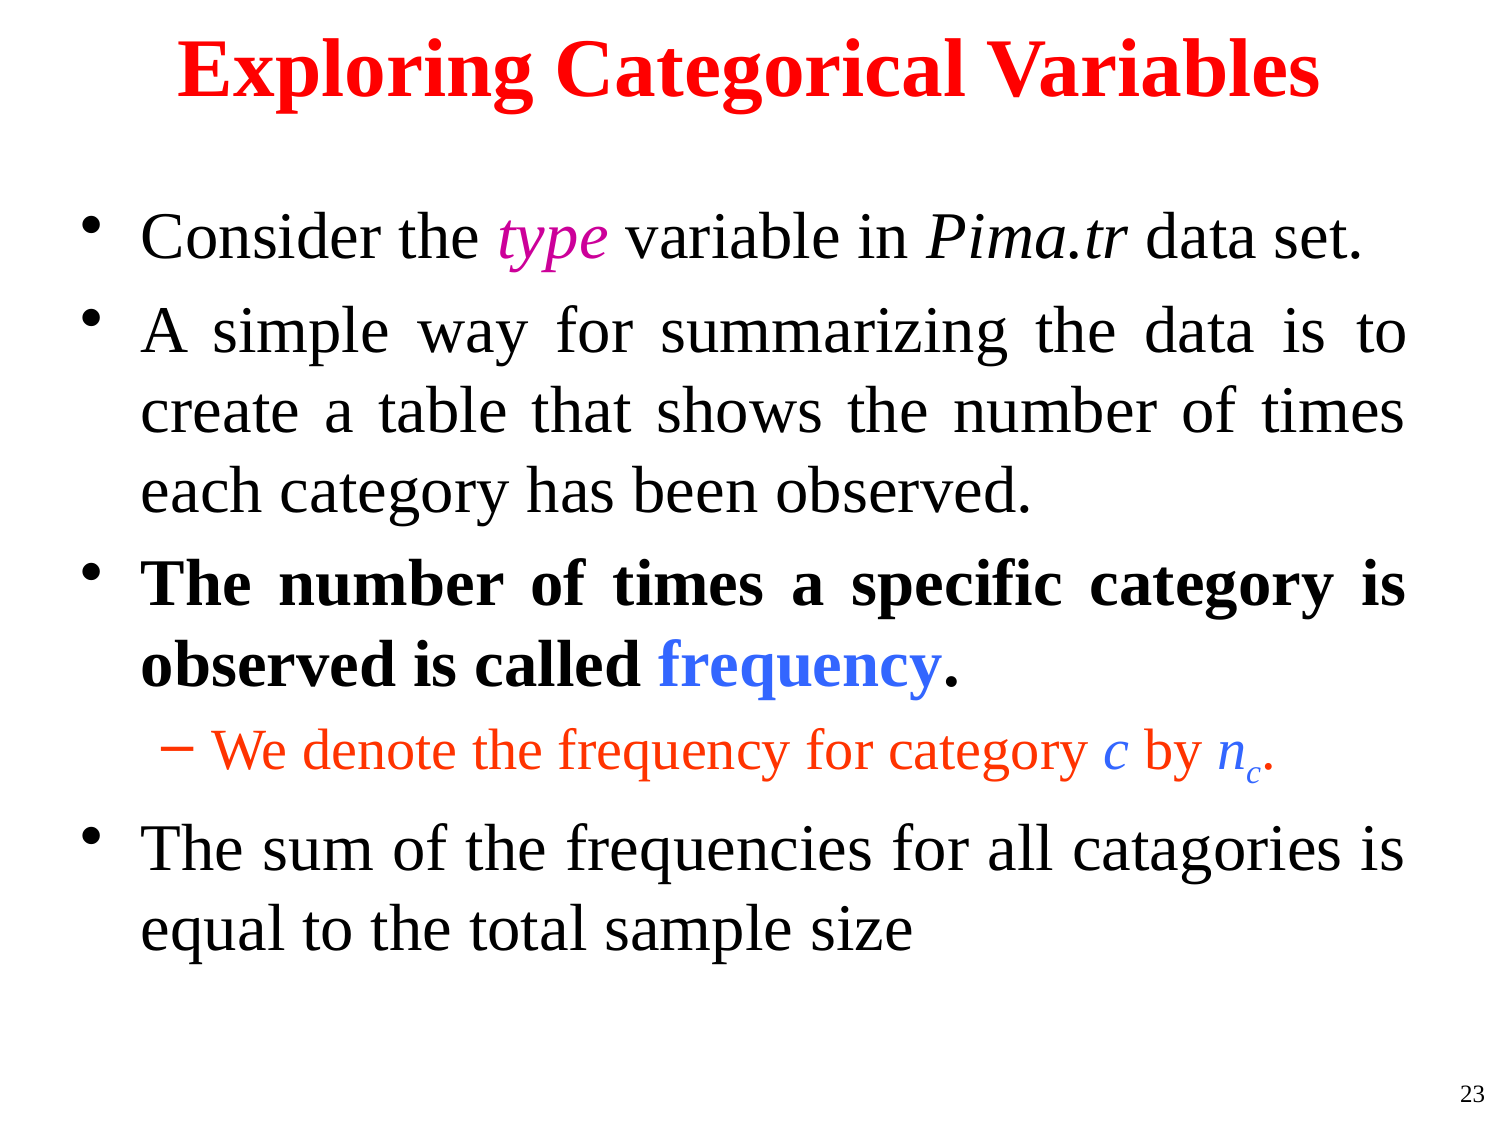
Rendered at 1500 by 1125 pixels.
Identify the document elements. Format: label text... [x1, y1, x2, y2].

slide_number 23 [1186, 1069, 1500, 1125]
title Exploring Categorical Variables [0, 0, 1500, 126]
